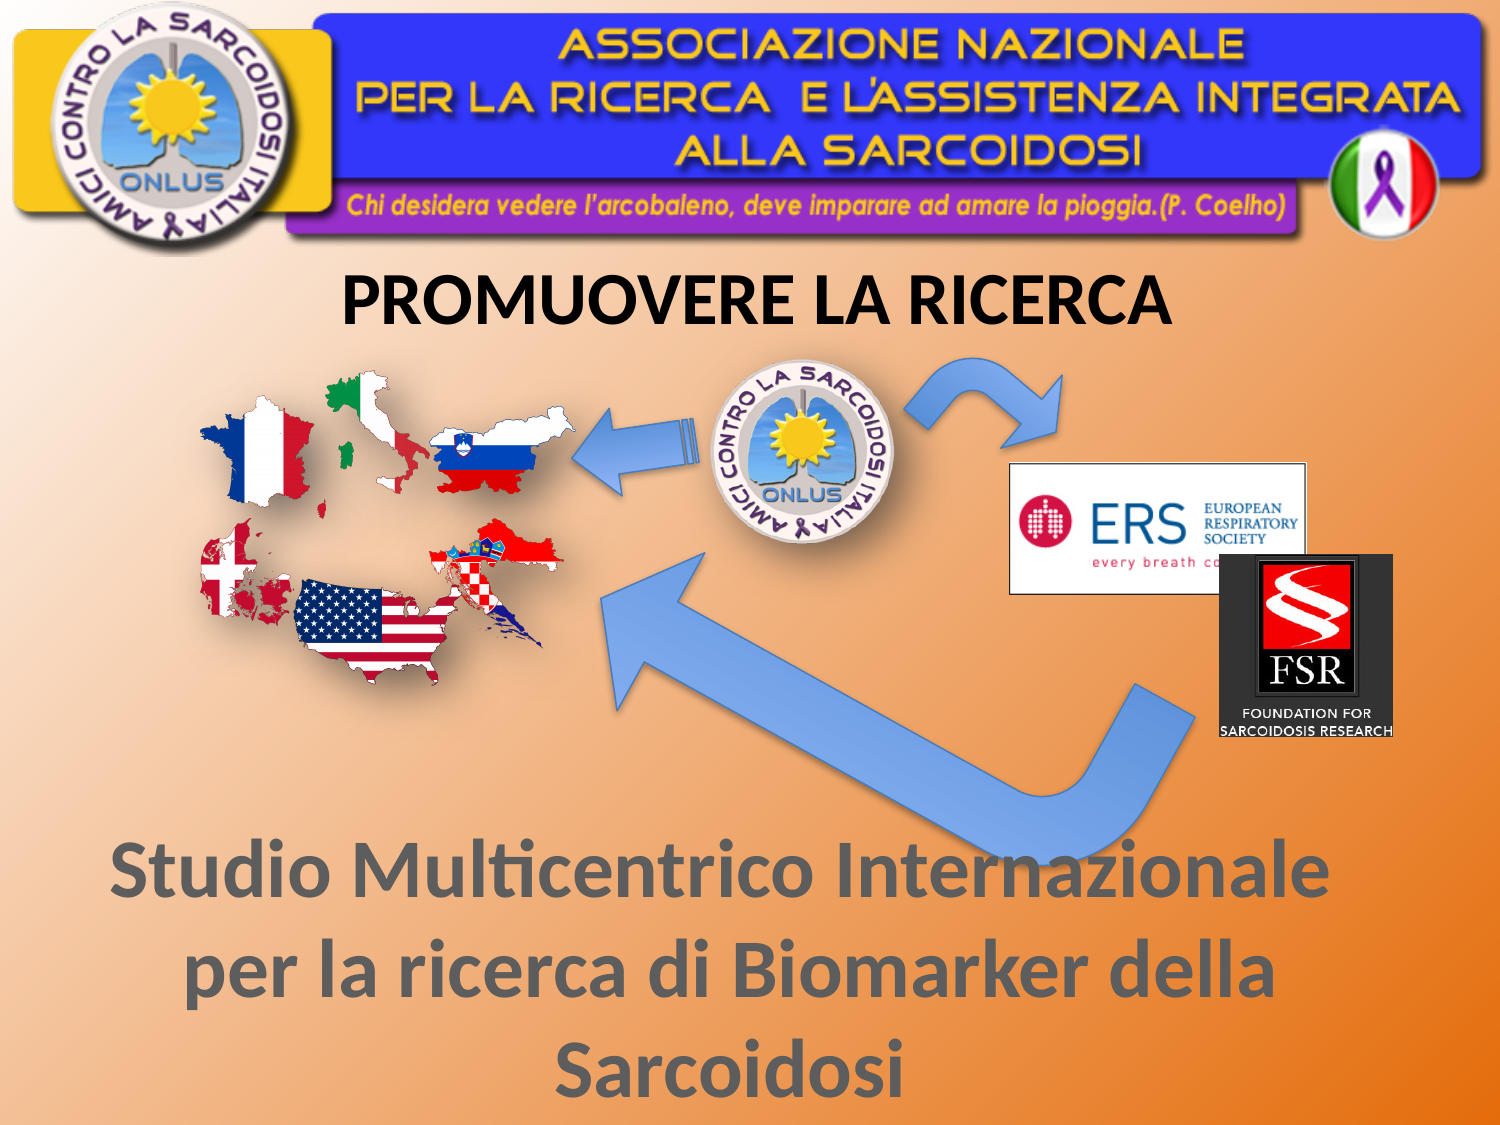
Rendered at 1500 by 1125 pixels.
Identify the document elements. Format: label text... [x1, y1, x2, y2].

picture [700, 347, 905, 552]
text_box [579, 407, 695, 497]
text_box PROMUOVERE LA RICERCA [318, 265, 1196, 347]
picture [0, 0, 1500, 257]
text_box [910, 357, 1063, 449]
picture [200, 370, 576, 687]
text_box [600, 555, 1196, 806]
picture [1009, 462, 1393, 738]
text_box Studio Multicentrico Internazionale per la ricerca di Biomarker della Sarcoidosi [94, 806, 1367, 1122]
